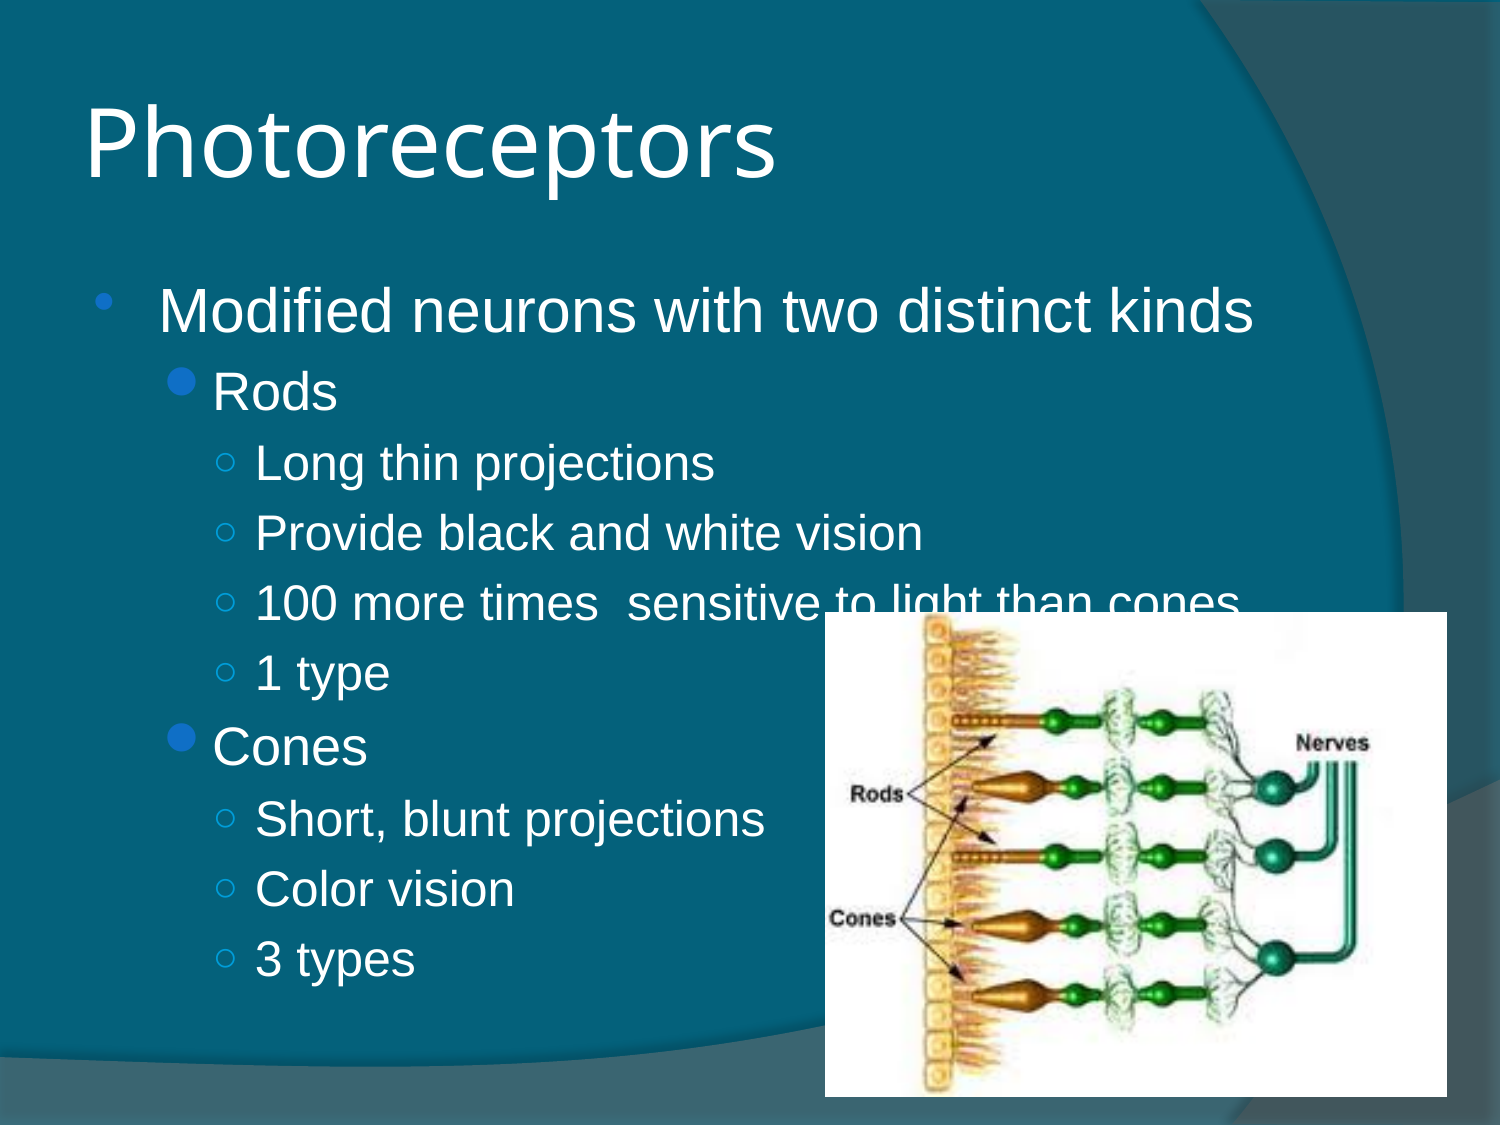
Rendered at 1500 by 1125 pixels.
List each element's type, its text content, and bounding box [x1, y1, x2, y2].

picture [824, 612, 1447, 1098]
title Photoreceptors [75, 45, 1300, 233]
list Modified neurons with two distinct kinds Rods Long thin projections Provide black and white vision 100 more times sensitive to light than cones 1 type Cones Short, blunt projections Color vision 3 types [75, 262, 1300, 1005]
